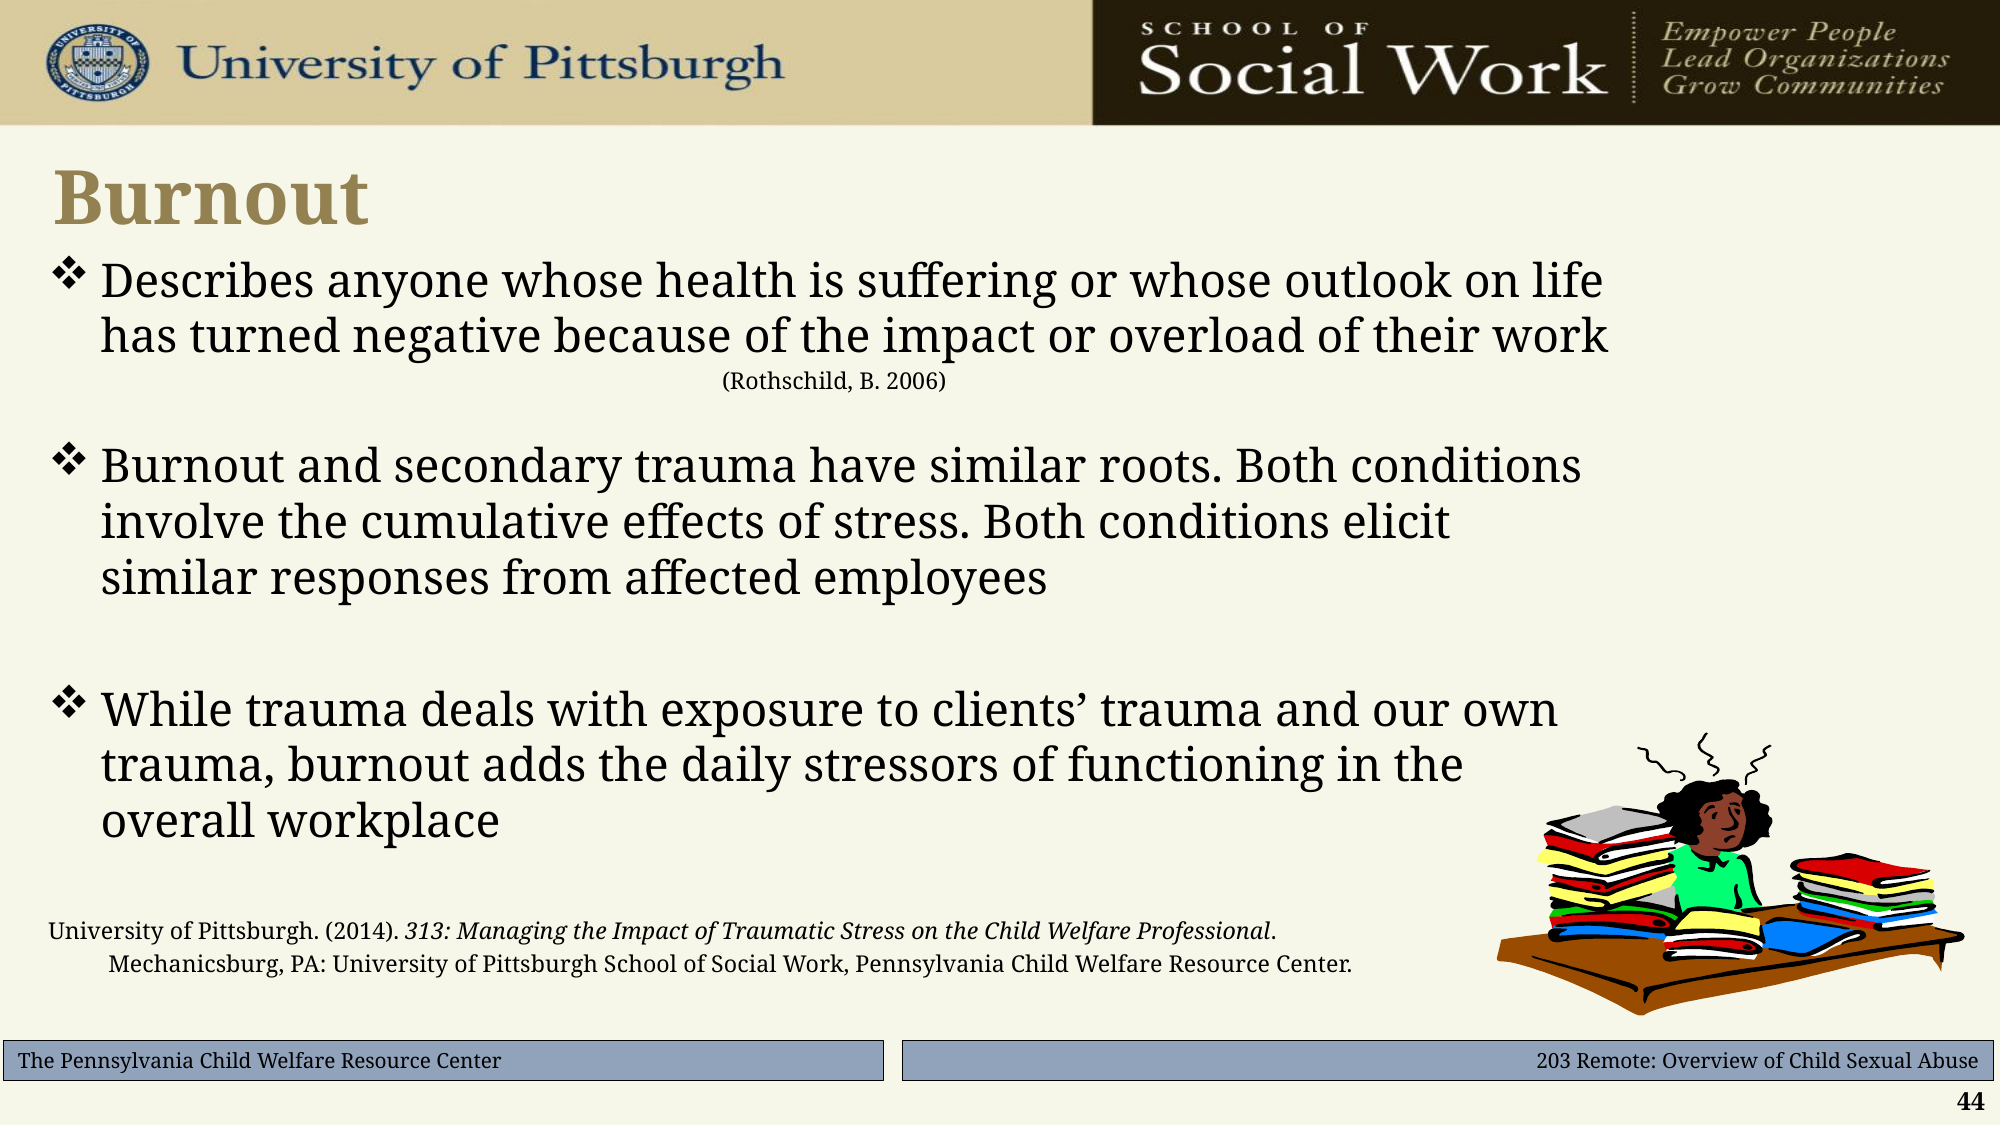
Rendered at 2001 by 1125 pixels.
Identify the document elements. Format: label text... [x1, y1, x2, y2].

slide_number 44 [1777, 1085, 2000, 1117]
picture [0, 0, 2000, 1125]
list Describes anyone whose health is suffering or whose outlook on life has turned negative because of the impact or overload of their work (Rothschild, B. 2006) Burnout and secondary trauma have similar roots. Both conditions involve the cumulative effects of stress. Both conditions elicit similar responses from affected employees While trauma deals with exposure to clients’ trauma and our own trauma, burnout adds the daily stressors of functioning in the overall workplace University of Pittsburgh. (2014). 313: Managing the Impact of Traumatic Stress on the Child Welfare Professional. Mechanicsburg, PA: University of Pittsburgh School of Social Work, Pennsylvania Child Welfare Resource Center. [33, 94, 1636, 1033]
